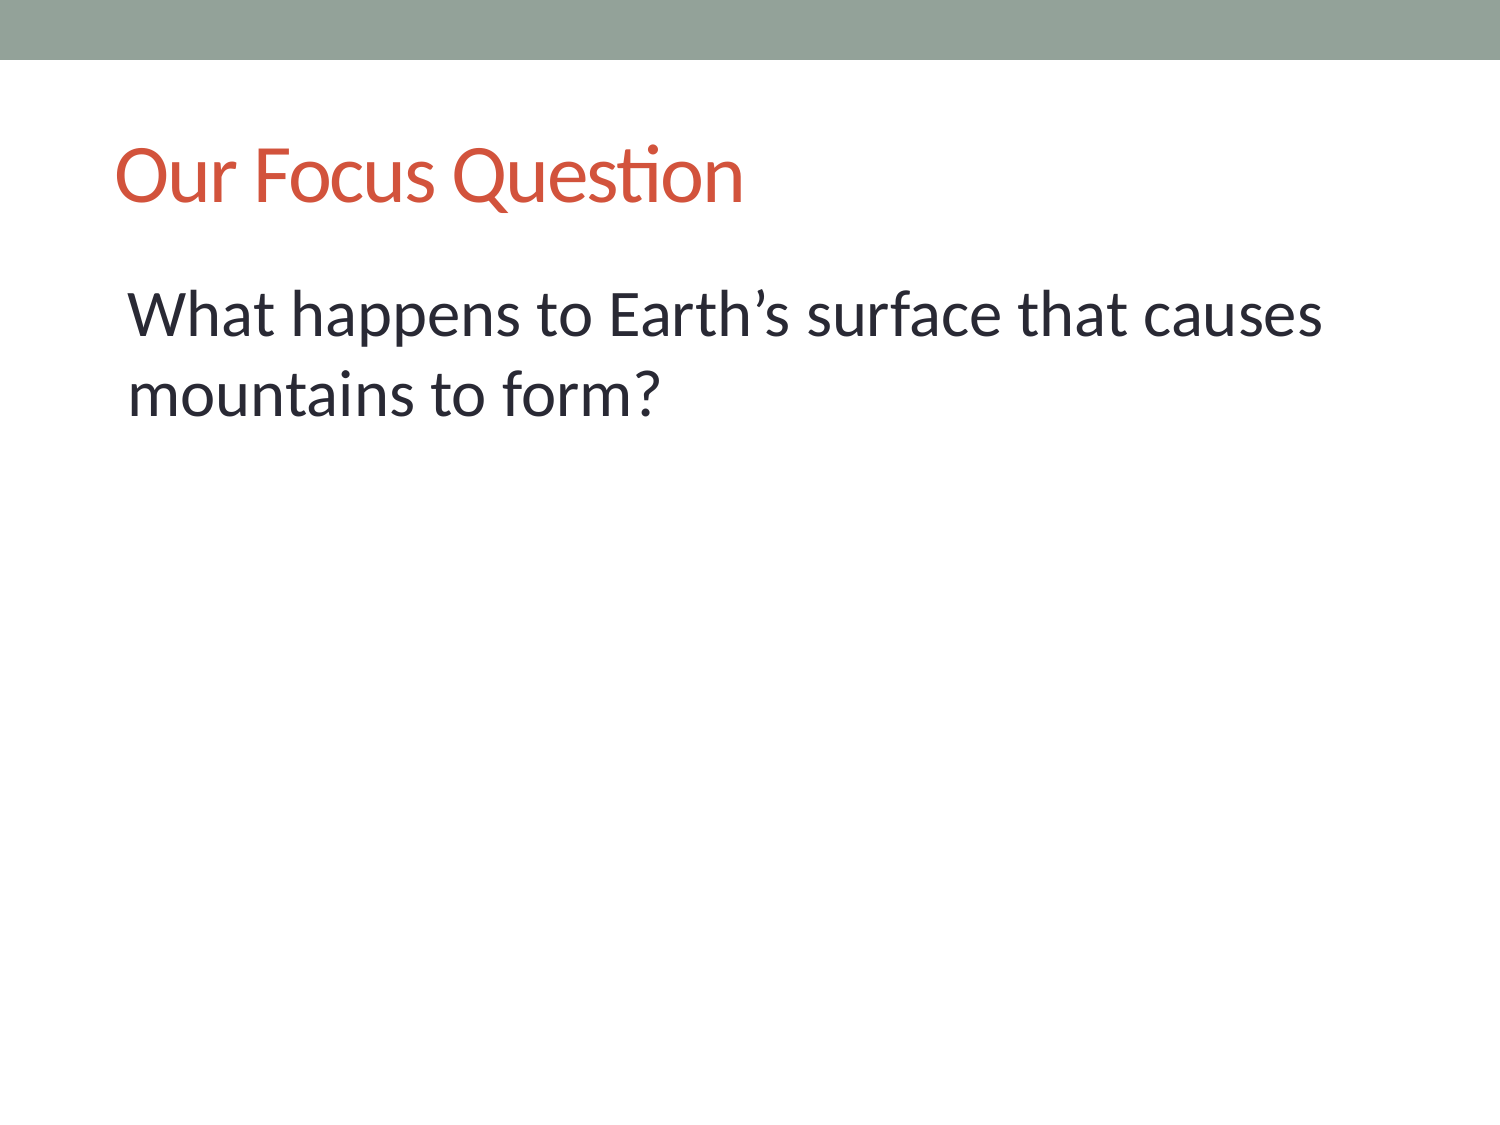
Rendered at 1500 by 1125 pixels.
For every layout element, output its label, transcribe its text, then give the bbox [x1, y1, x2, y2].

title Our Focus Question [99, 87, 1425, 250]
list What happens to Earth’s surface that causes mountains to form? [112, 262, 1425, 1063]
